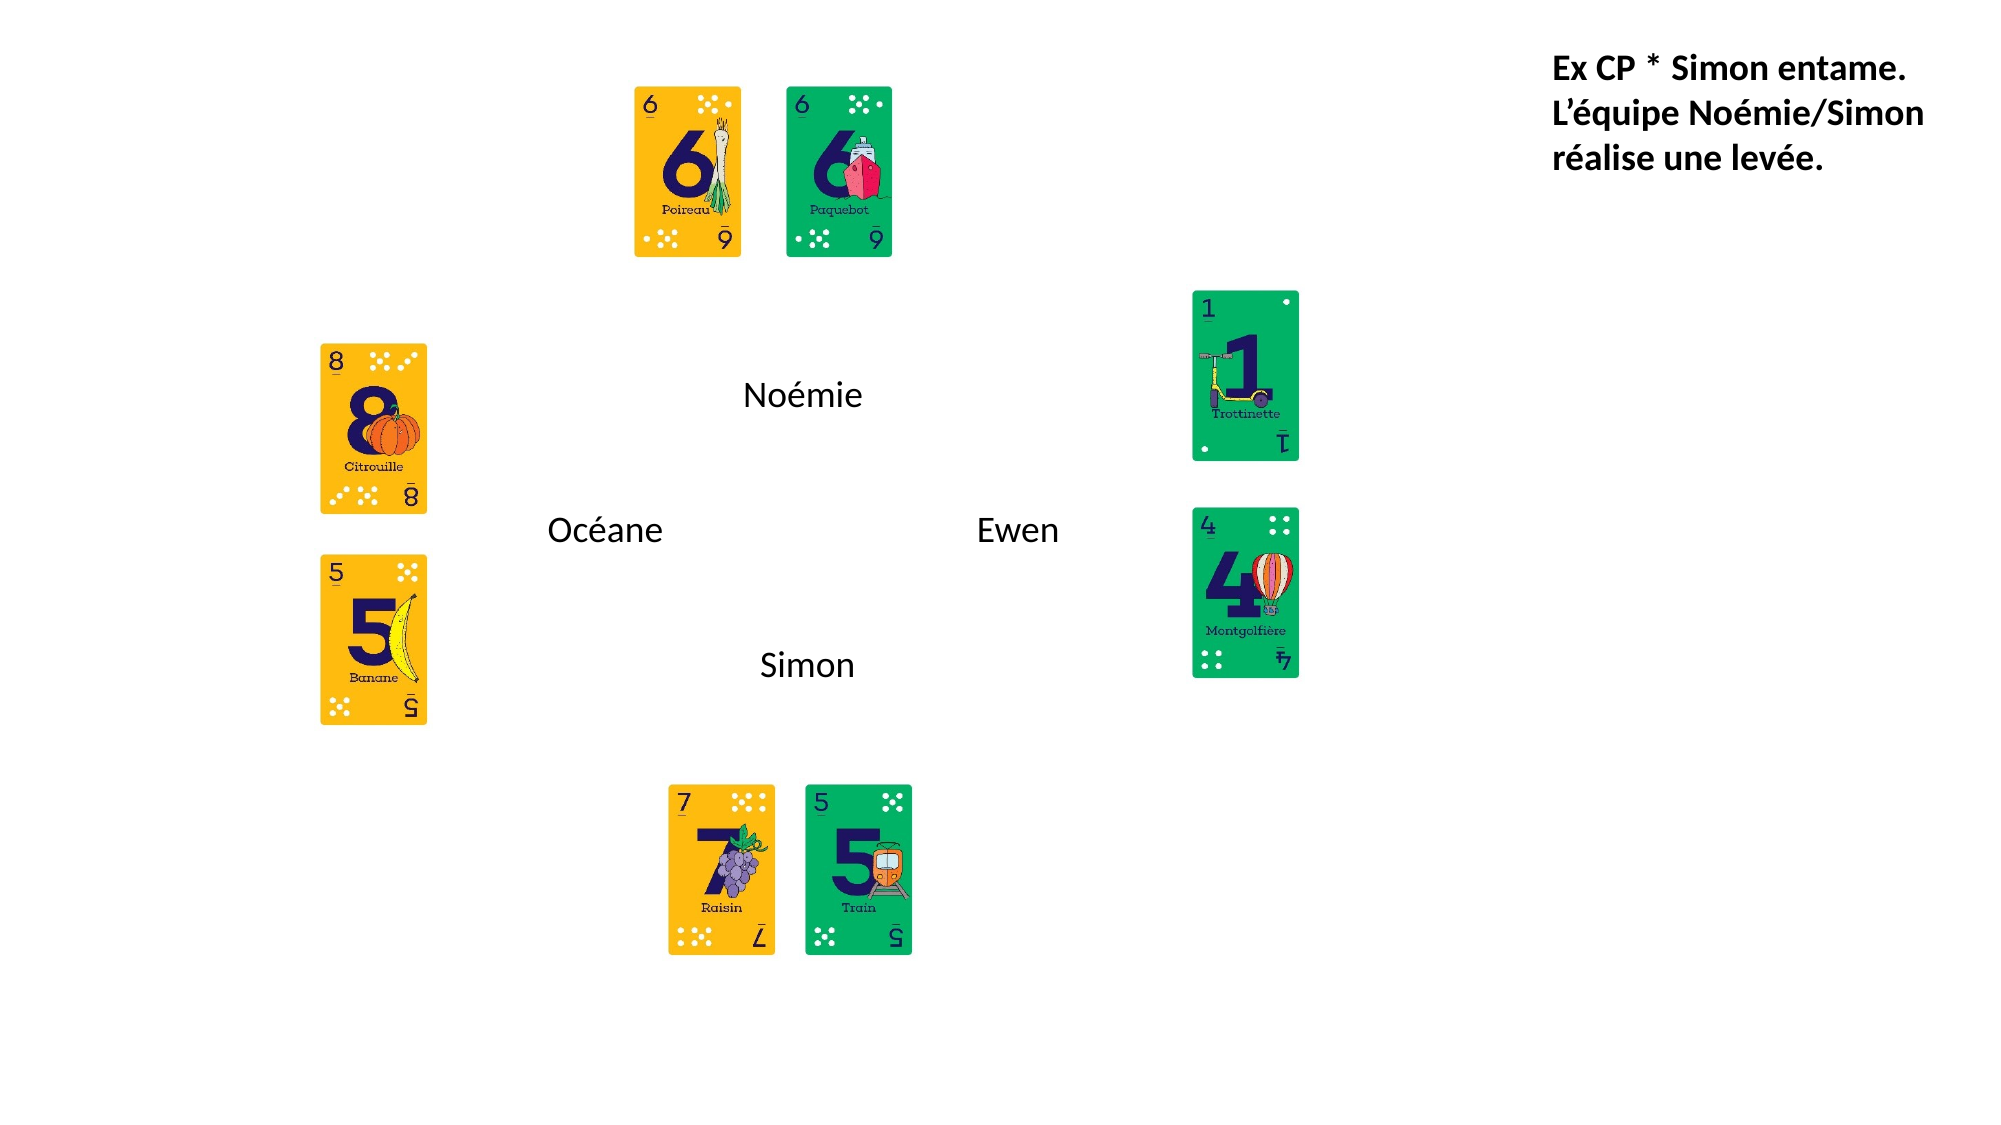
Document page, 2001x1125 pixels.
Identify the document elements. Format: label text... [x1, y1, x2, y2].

picture [662, 778, 781, 961]
text_box Noémie Océane Ewen Simon [532, 362, 1121, 693]
picture [1186, 284, 1305, 467]
picture [628, 80, 747, 263]
picture [314, 548, 433, 731]
picture [780, 80, 899, 263]
picture [314, 337, 433, 520]
text_box Ex CP * Simon entame. L’équipe Noémie/Simon réalise une levée. [1537, 35, 1990, 186]
picture [799, 778, 918, 961]
picture [1186, 501, 1305, 684]
